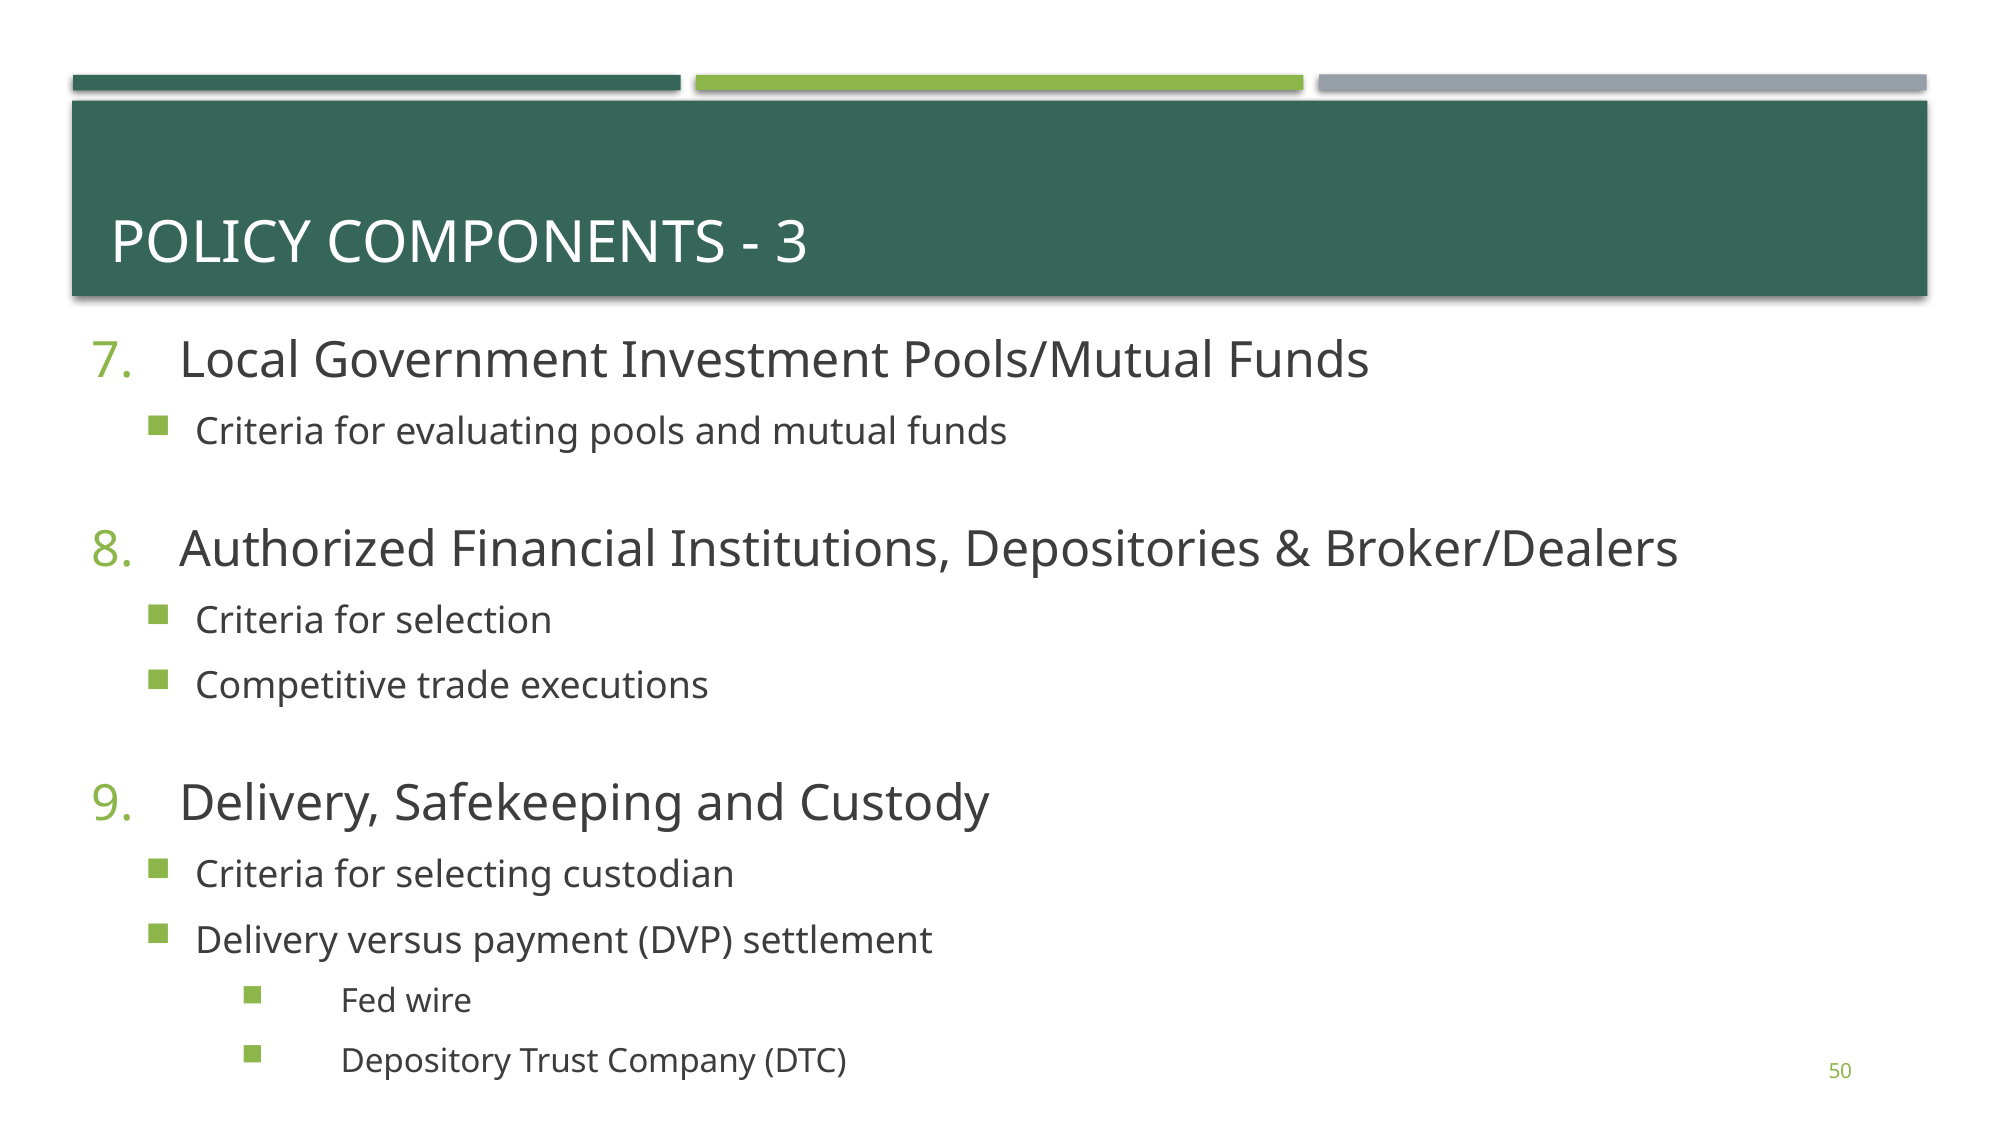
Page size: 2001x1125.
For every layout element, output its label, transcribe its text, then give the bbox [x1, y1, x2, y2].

title Policy Components - 3 [95, 115, 1905, 282]
list Local Government Investment Pools/Mutual Funds Criteria for evaluating pools and mutual funds Authorized Financial Institutions, Depositories & Broker/Dealers Criteria for selection Competitive trade executions Delivery, Safekeeping and Custody Criteria for selecting custodian Delivery versus payment (DVP) settlement Fed wire Depository Trust Company (DTC) [76, 304, 1905, 1102]
slide_number 50 [1694, 1041, 1867, 1102]
